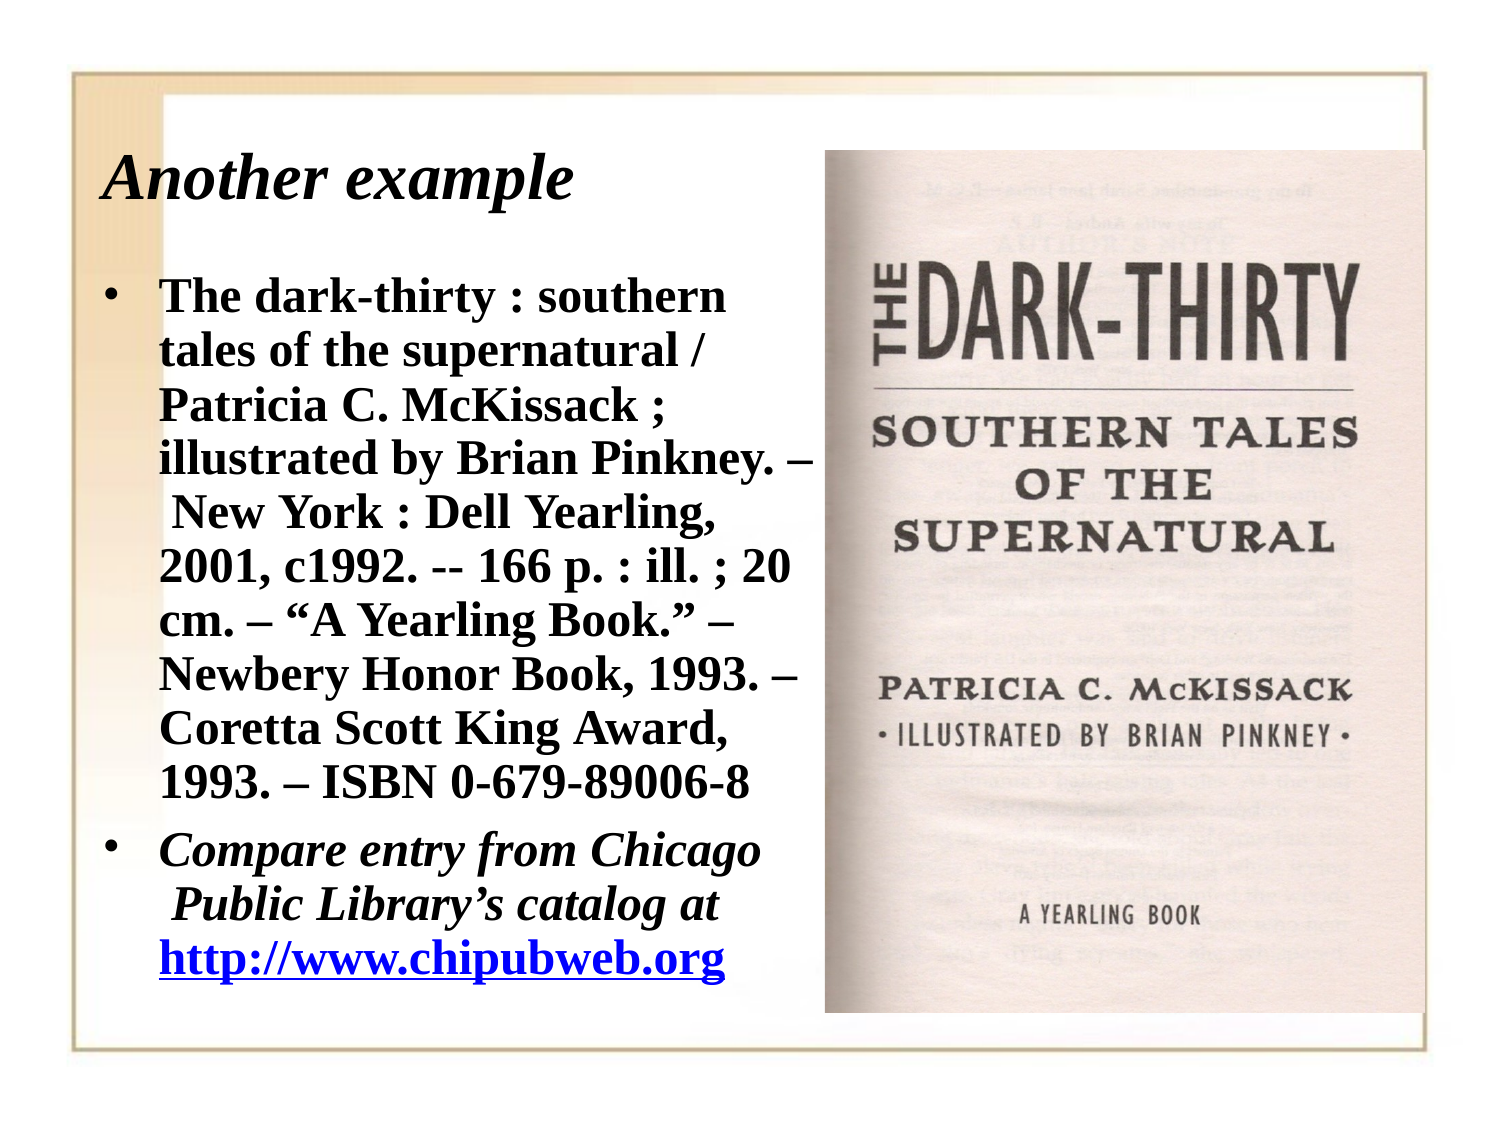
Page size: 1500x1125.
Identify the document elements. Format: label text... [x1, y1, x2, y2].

text_box The dark-thirty : southern tales of the supernatural / Patricia C. McKissack ; illustrated by Brian Pinkney. – New York : Dell Yearling, 2001, c1992. -- 166 p. : ill. ; 20 cm. – “A Yearling Book.” – Newbery Honor Book, 1993. – Coretta Scott King Award, 1993. – ISBN 0-679-89006-8 Compare entry from Chicago Public Library’s catalog at http://www.chipubweb.org [100, 261, 819, 985]
text_box [824, 149, 1426, 1013]
title Another example [100, 130, 579, 261]
picture [66, 64, 1463, 1067]
